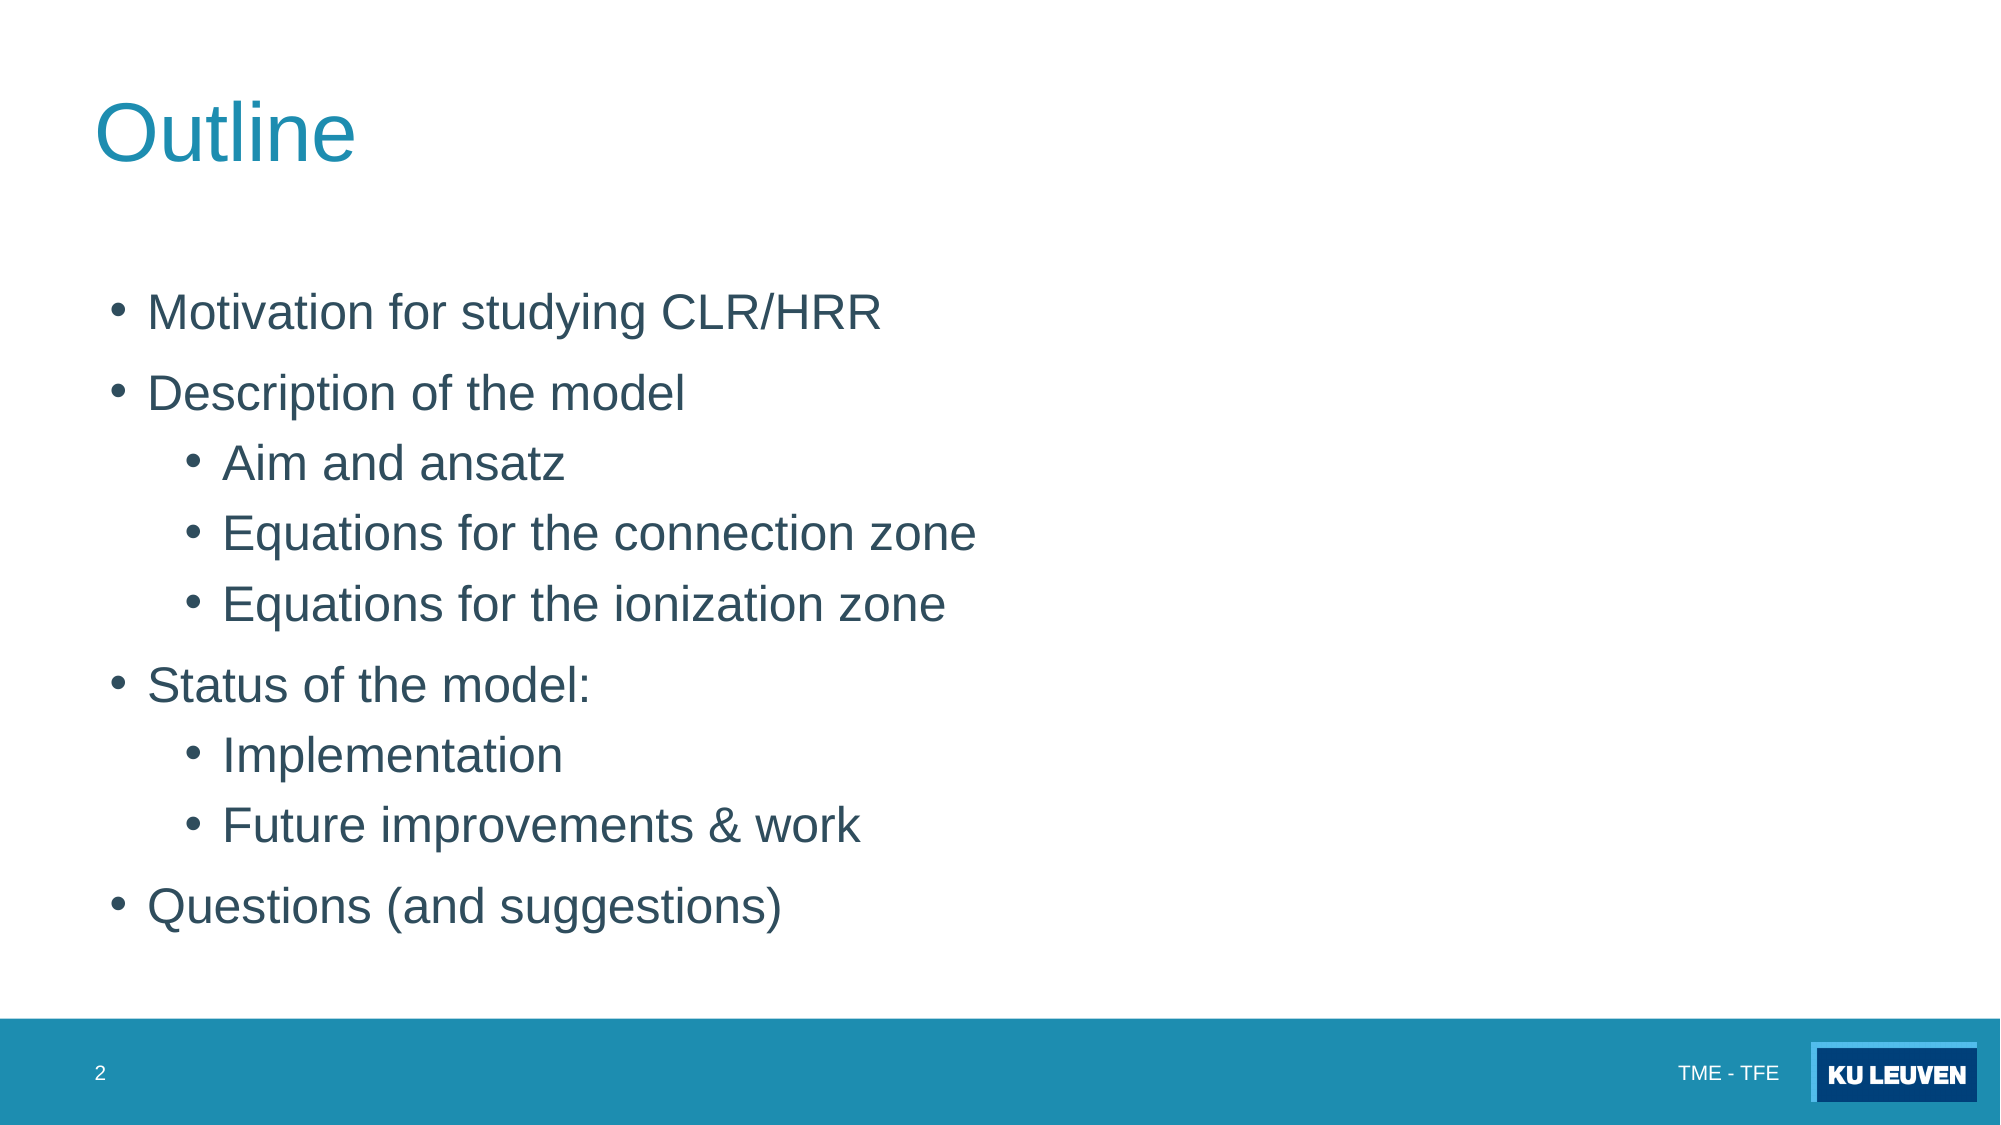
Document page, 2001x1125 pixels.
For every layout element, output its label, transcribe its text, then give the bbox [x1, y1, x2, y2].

footer TME - TFE [989, 1018, 1809, 1125]
list Motivation for studying CLR/HRR Description of the model Aim and ansatz Equations for the connection zone Equations for the ionization zone Status of the model: Implementation Future improvements & work Questions (and suggestions) [94, 271, 1906, 1004]
slide_number 2 [94, 1018, 201, 1125]
title Outline [94, 33, 1906, 223]
picture [1811, 1042, 1977, 1102]
